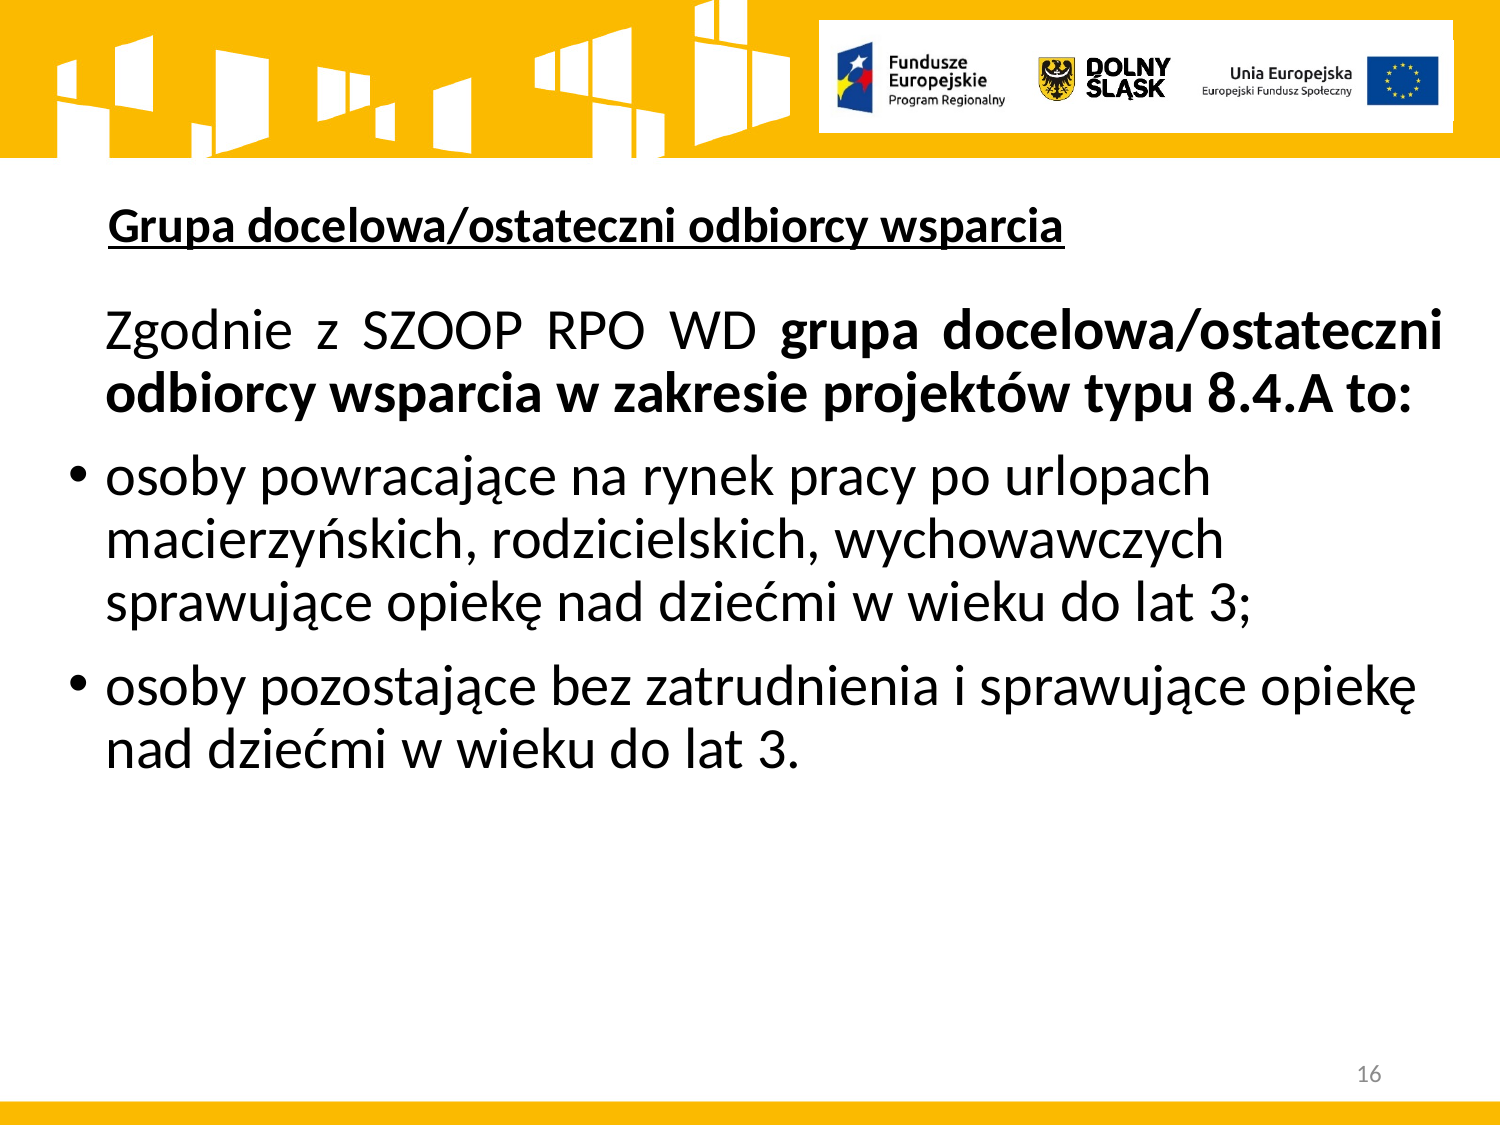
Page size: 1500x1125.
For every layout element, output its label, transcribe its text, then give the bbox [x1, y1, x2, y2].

list Zgodnie z SZOOP RPO WD grupa docelowa/ostateczni odbiorcy wsparcia w zakresie projektów typu 8.4.A to: osoby powracające na rynek pracy po urlopach macierzyńskich, rodzicielskich, wychowawczych sprawujące opiekę nad dziećmi w wieku do lat 3; osoby pozostające bez zatrudnienia i sprawujące opiekę nad dziećmi w wieku do lat 3. [52, 291, 1459, 1024]
picture [0, 0, 1500, 1125]
title Grupa docelowa/ostateczni odbiorcy wsparcia [93, 172, 1388, 281]
slide_number 16 [1059, 1042, 1397, 1103]
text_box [790, 0, 1500, 156]
